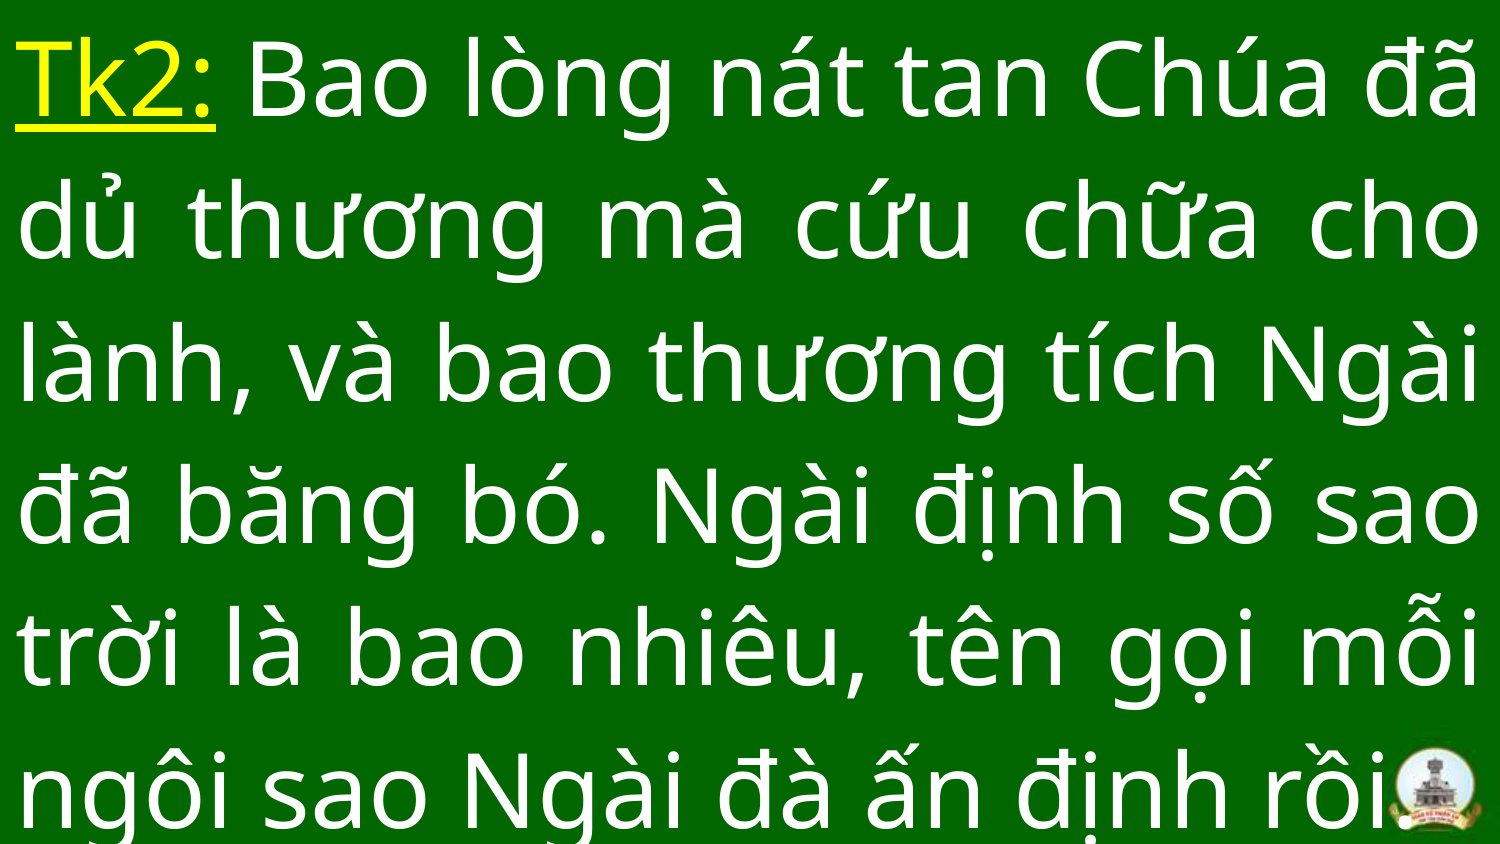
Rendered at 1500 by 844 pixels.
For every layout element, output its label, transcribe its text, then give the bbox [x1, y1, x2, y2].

title Tk2: Bao lòng nát tan Chúa đã dủ thương mà cứu chữa cho lành, và bao thương tích Ngài đã băng bó. Ngài định số sao trời là bao nhiêu, tên gọi mỗi ngôi sao Ngài đà ấn định rồi. [0, 0, 1500, 844]
